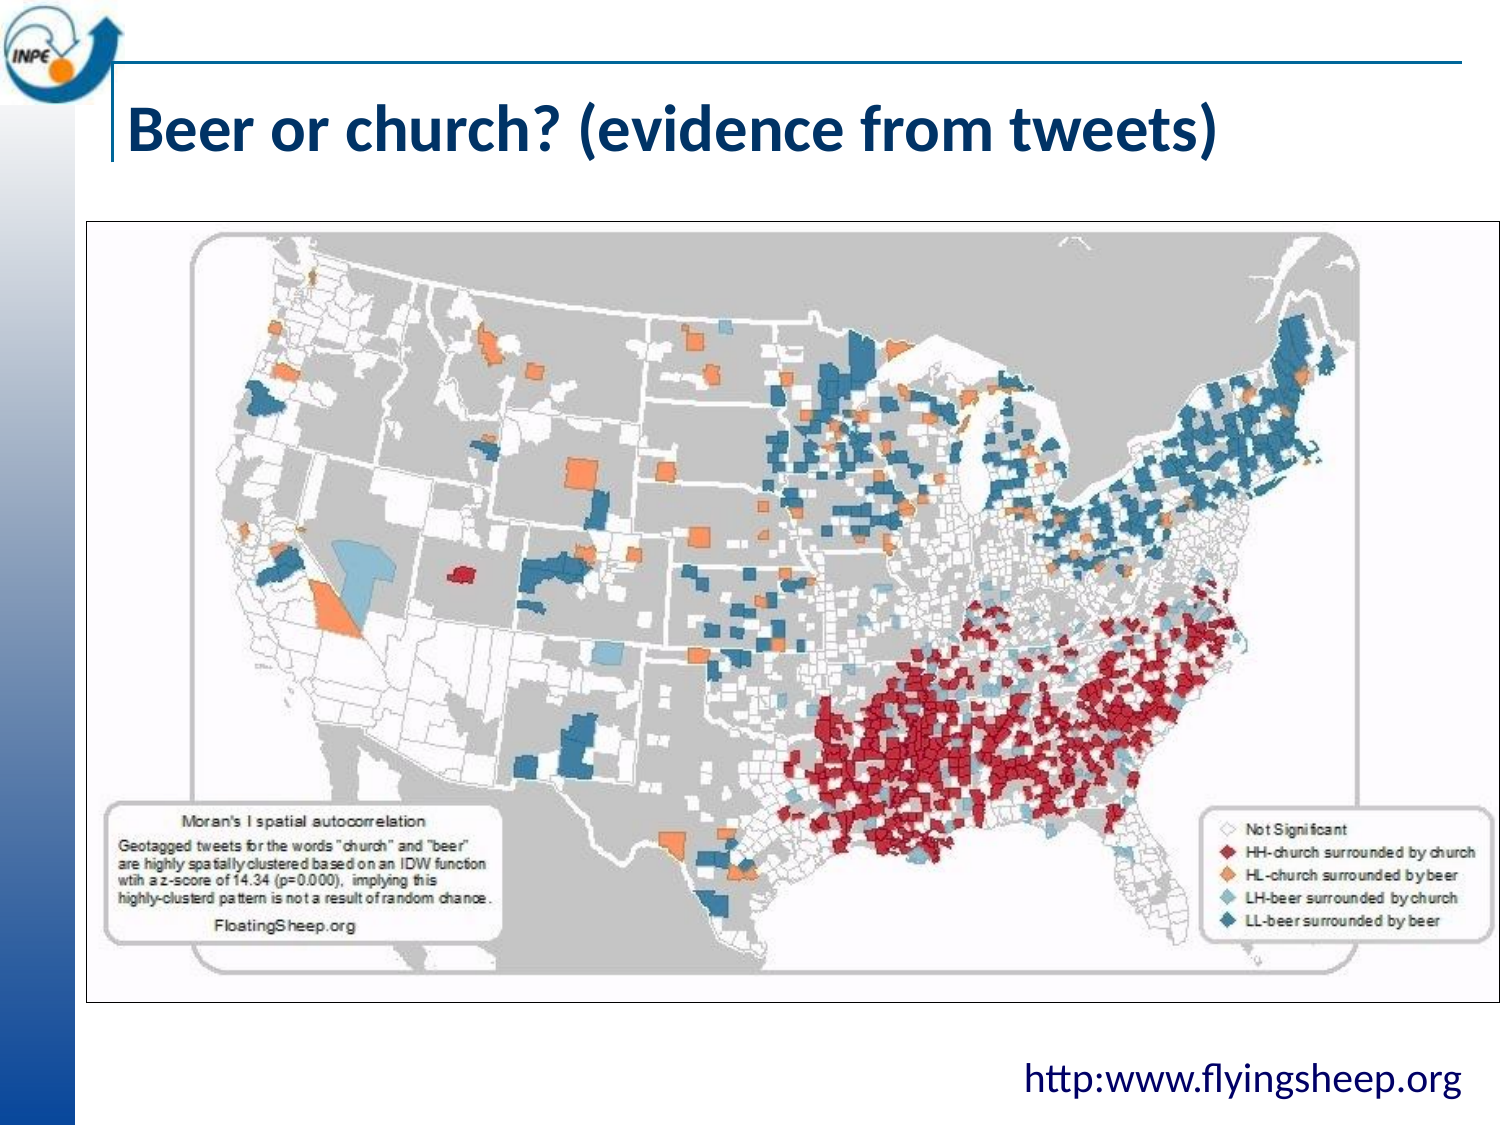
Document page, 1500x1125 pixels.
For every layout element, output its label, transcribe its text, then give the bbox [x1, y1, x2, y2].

picture [85, 221, 1500, 1003]
title Beer or church? (evidence from tweets) [112, 62, 1478, 188]
picture [0, 0, 125, 105]
text_box http:www.flyingsheep.org [932, 1042, 1478, 1125]
